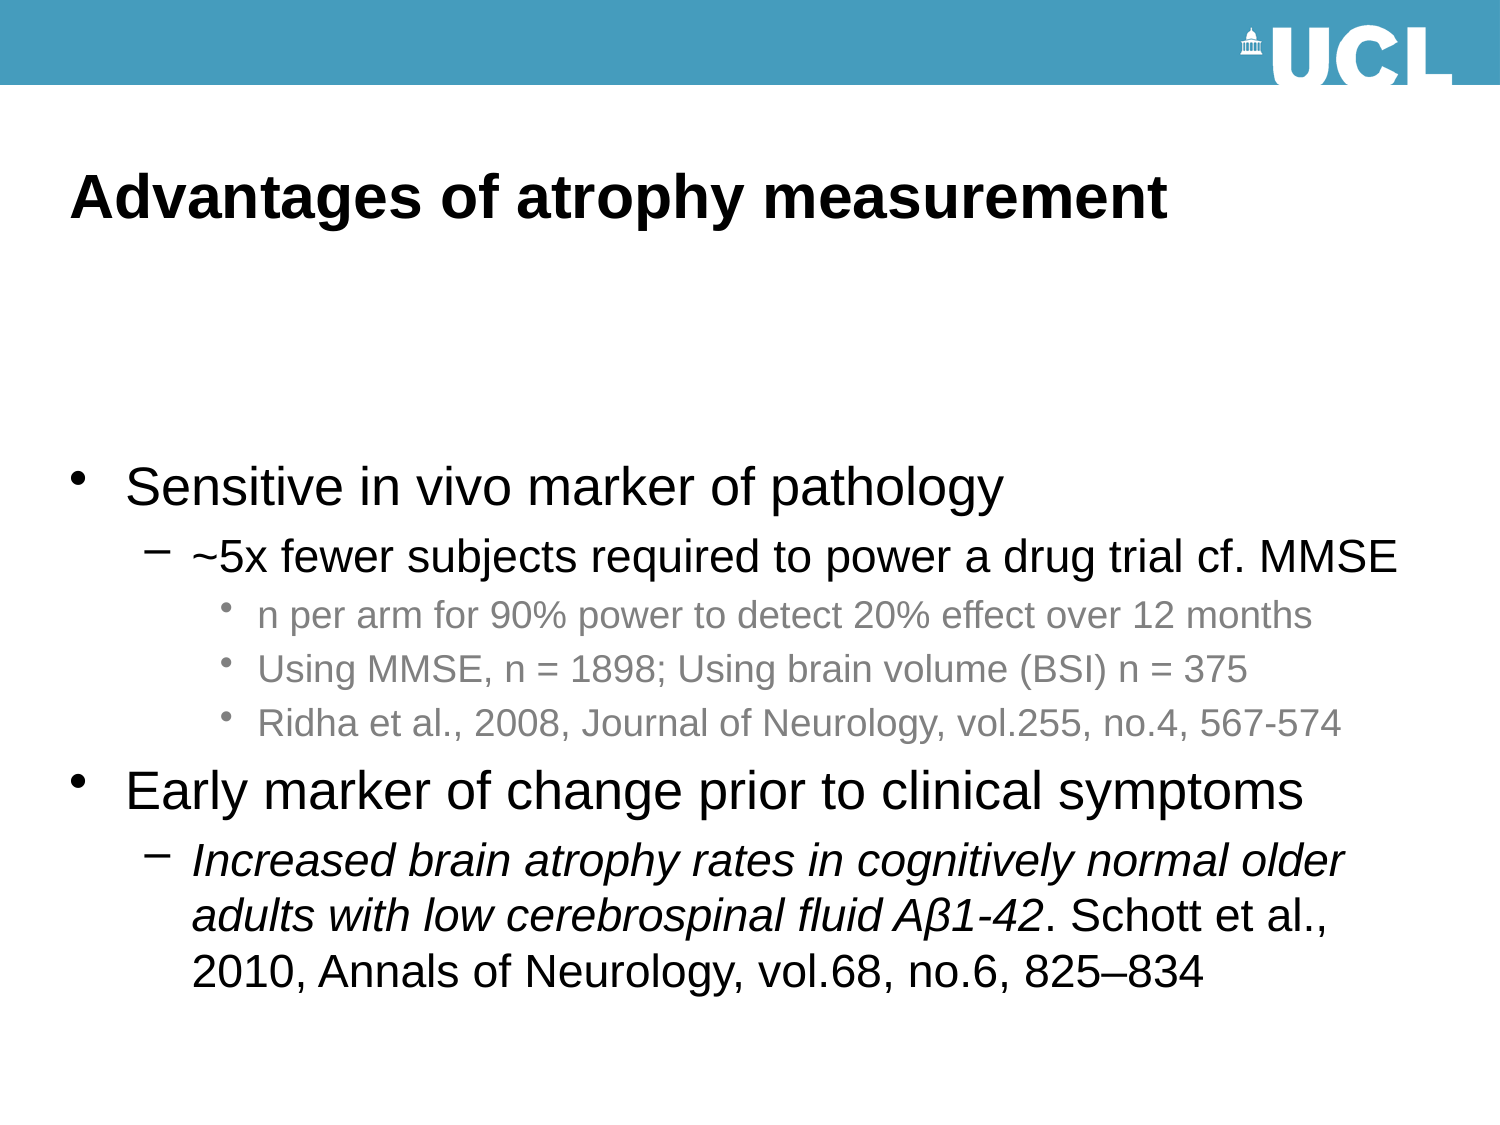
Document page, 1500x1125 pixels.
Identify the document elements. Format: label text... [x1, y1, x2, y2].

picture [0, 0, 1500, 85]
list Sensitive in vivo marker of pathology ~5x fewer subjects required to power a drug trial cf. MMSE n per arm for 90% power to detect 20% effect over 12 months Using MMSE, n = 1898; Using brain volume (BSI) n = 375 Ridha et al., 2008, Journal of Neurology, vol.255, no.4, 567-574 Early marker of change prior to clinical symptoms Increased brain atrophy rates in cognitively normal older adults with low cerebrospinal fluid Aβ1-42. Schott et al., 2010, Annals of Neurology, vol.68, no.6, 825–834 [53, 444, 1448, 1012]
title Advantages of atrophy measurement [53, 148, 1448, 362]
